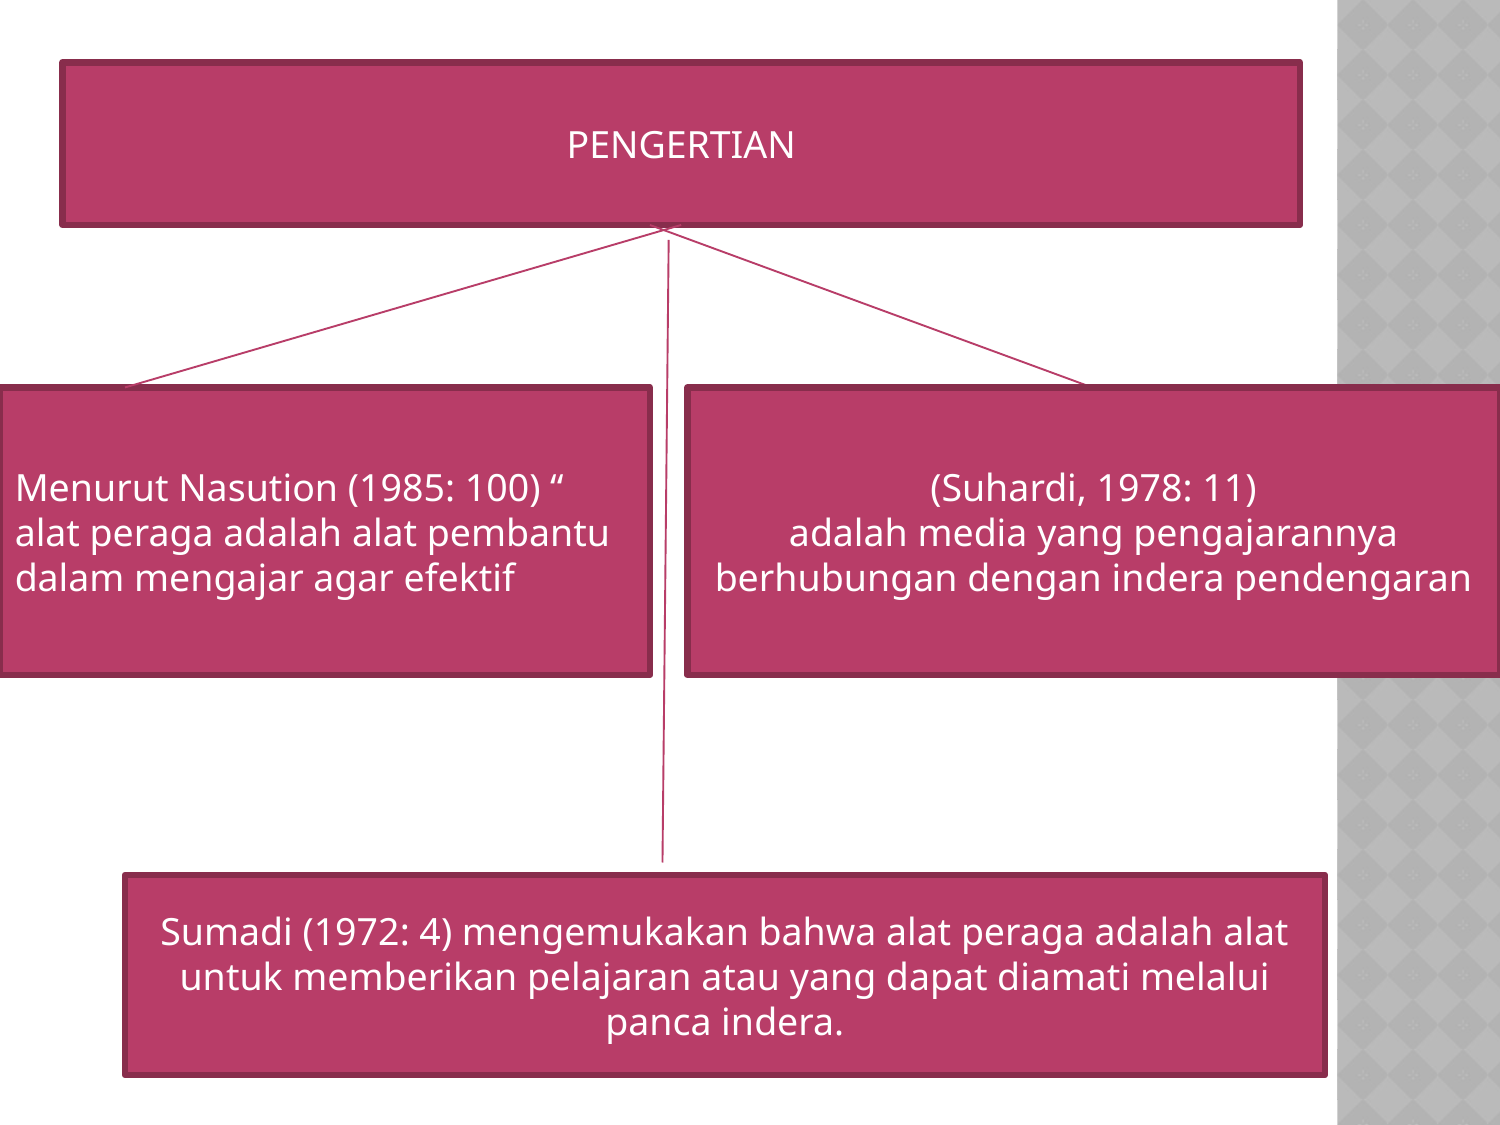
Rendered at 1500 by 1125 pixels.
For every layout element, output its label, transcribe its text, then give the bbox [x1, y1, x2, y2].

text_box Menurut Nasution (1985: 100) “ alat peraga adalah alat pembantu dalam mengajar agar efektif [0, 384, 653, 678]
text_box (Suhardi, 1978: 11) adalah media yang pengajarannya berhubungan dengan indera pendengaran [684, 384, 1500, 678]
text_box Sumadi (1972: 4) mengemukakan bahwa alat peraga adalah alat untuk memberikan pelajaran atau yang dapat diamati melalui panca indera. [122, 872, 1328, 1078]
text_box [353, 547, 978, 555]
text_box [649, 224, 1263, 451]
text_box PENGERTIAN [59, 59, 315, 228]
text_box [321, 27, 485, 585]
text_box PENGERTIAN [489, 59, 1303, 228]
